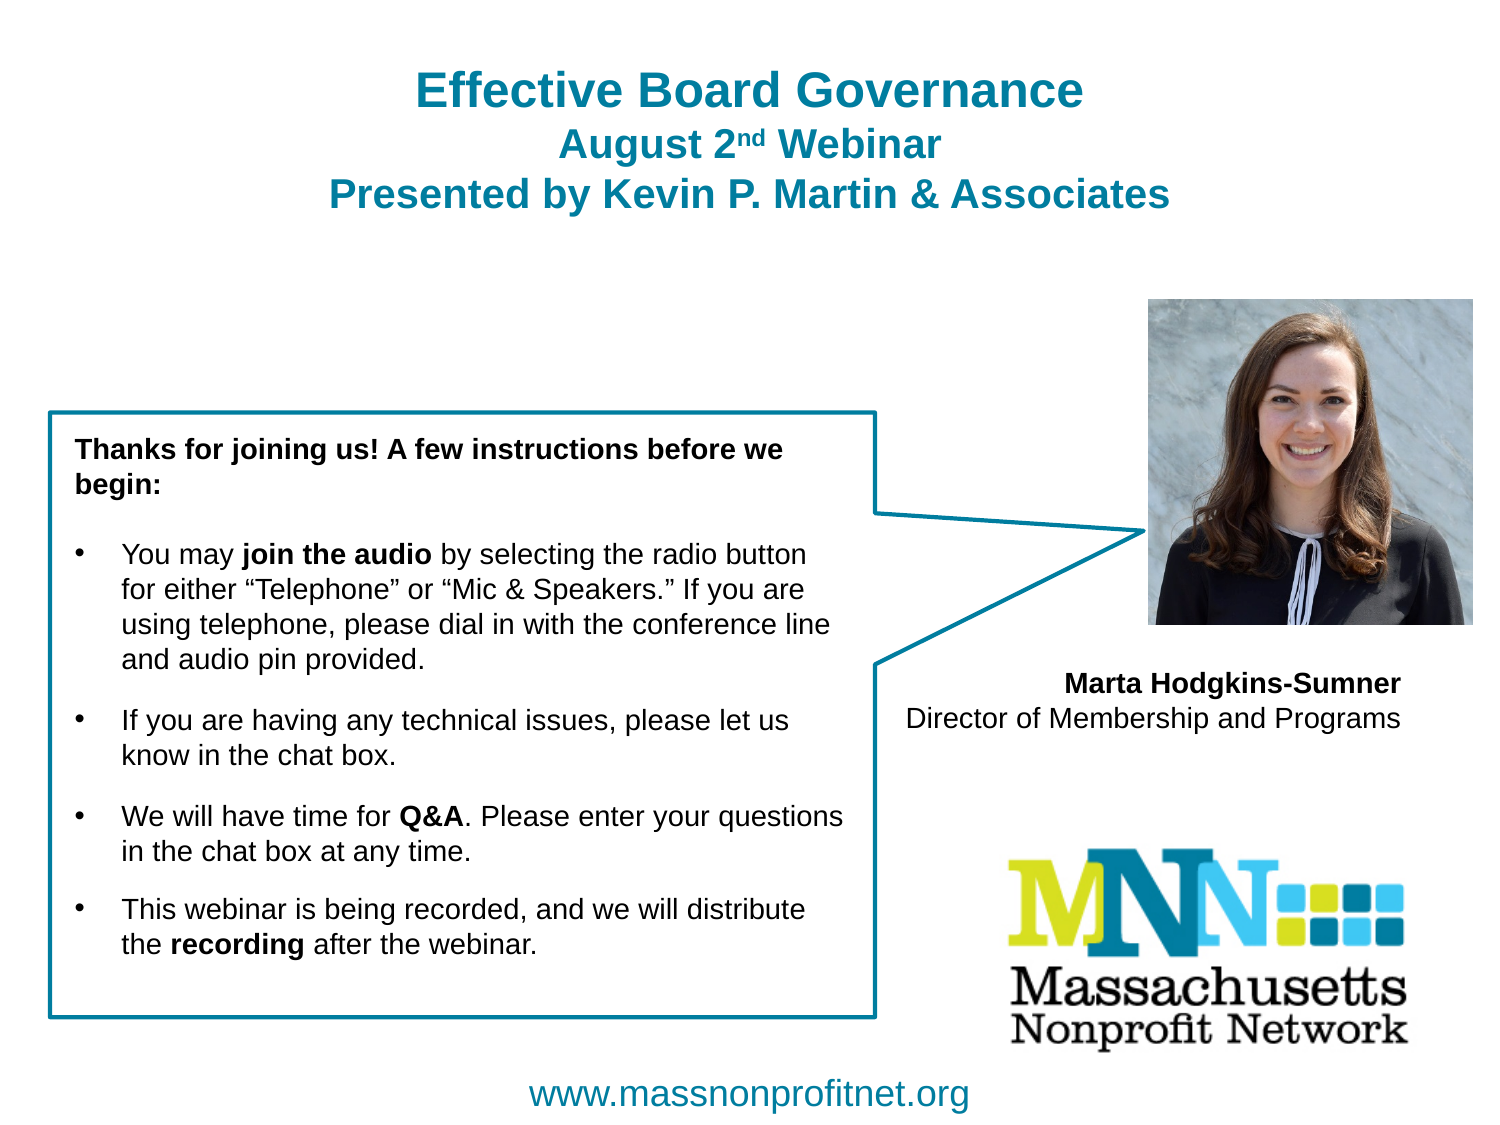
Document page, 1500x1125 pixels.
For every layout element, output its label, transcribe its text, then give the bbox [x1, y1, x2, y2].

text_box [47, 410, 1142, 1020]
picture [1147, 299, 1473, 625]
text_box Effective Board Governance August 2nd Webinar Presented by Kevin P. Martin & Associates [0, 49, 1500, 225]
text_box www.massnonprofitnet.org [514, 1061, 986, 1122]
text_box Marta Hodgkins-Sumner Director of Membership and Programs [890, 657, 1417, 742]
picture [999, 843, 1418, 1058]
